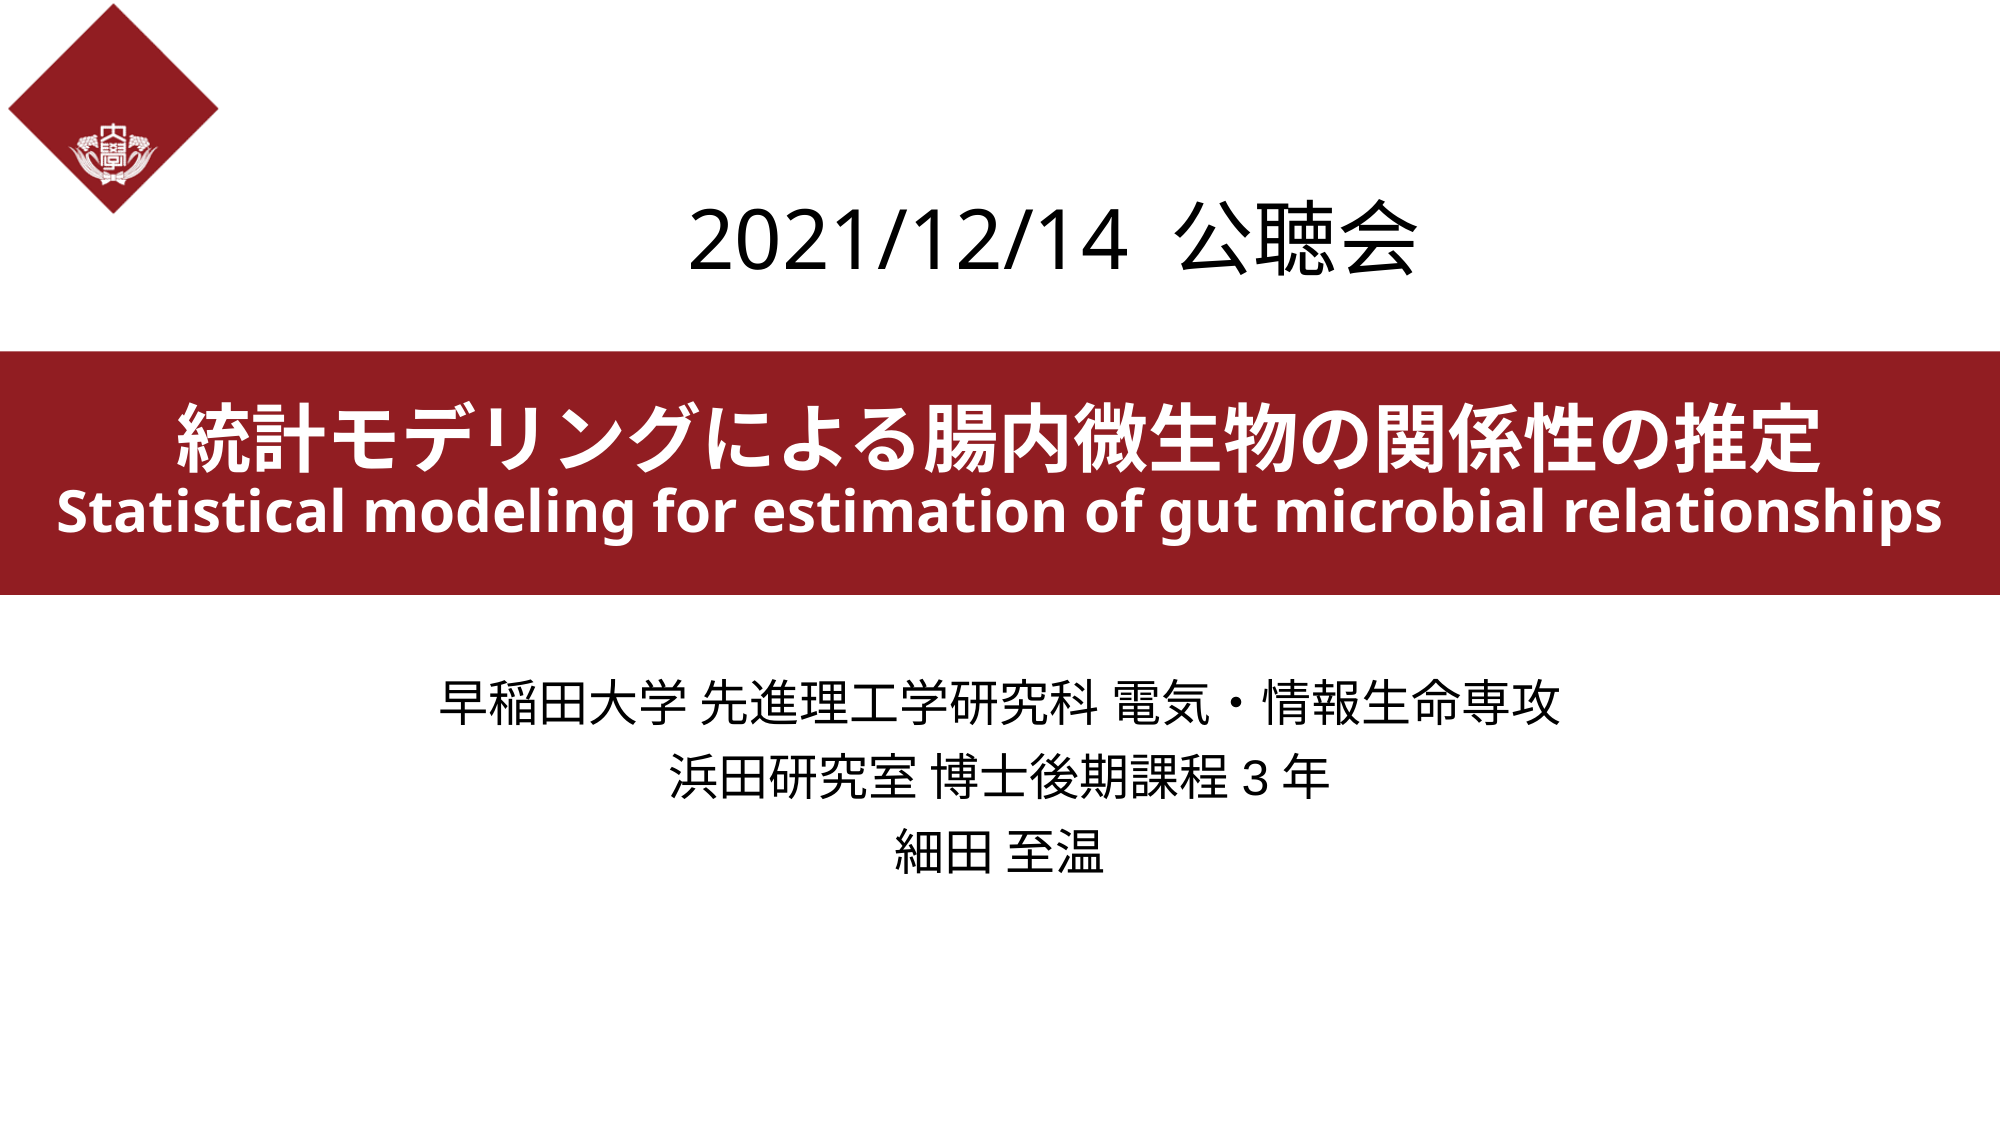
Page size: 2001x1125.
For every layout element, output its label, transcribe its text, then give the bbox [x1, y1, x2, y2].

subtitle 早稲田大学 先進理工学研究科 電気・情報生命専攻 浜田研究室 博士後期課程3年 細田 至温 [249, 670, 1750, 1125]
title 統計モデリングによる腸内微生物の関係性の推定 Statistical modeling for estimation of gut microbial relationships [0, 351, 2000, 595]
picture [0, 0, 224, 221]
text_box 2021/12/14 公聴会 [357, 178, 1750, 294]
